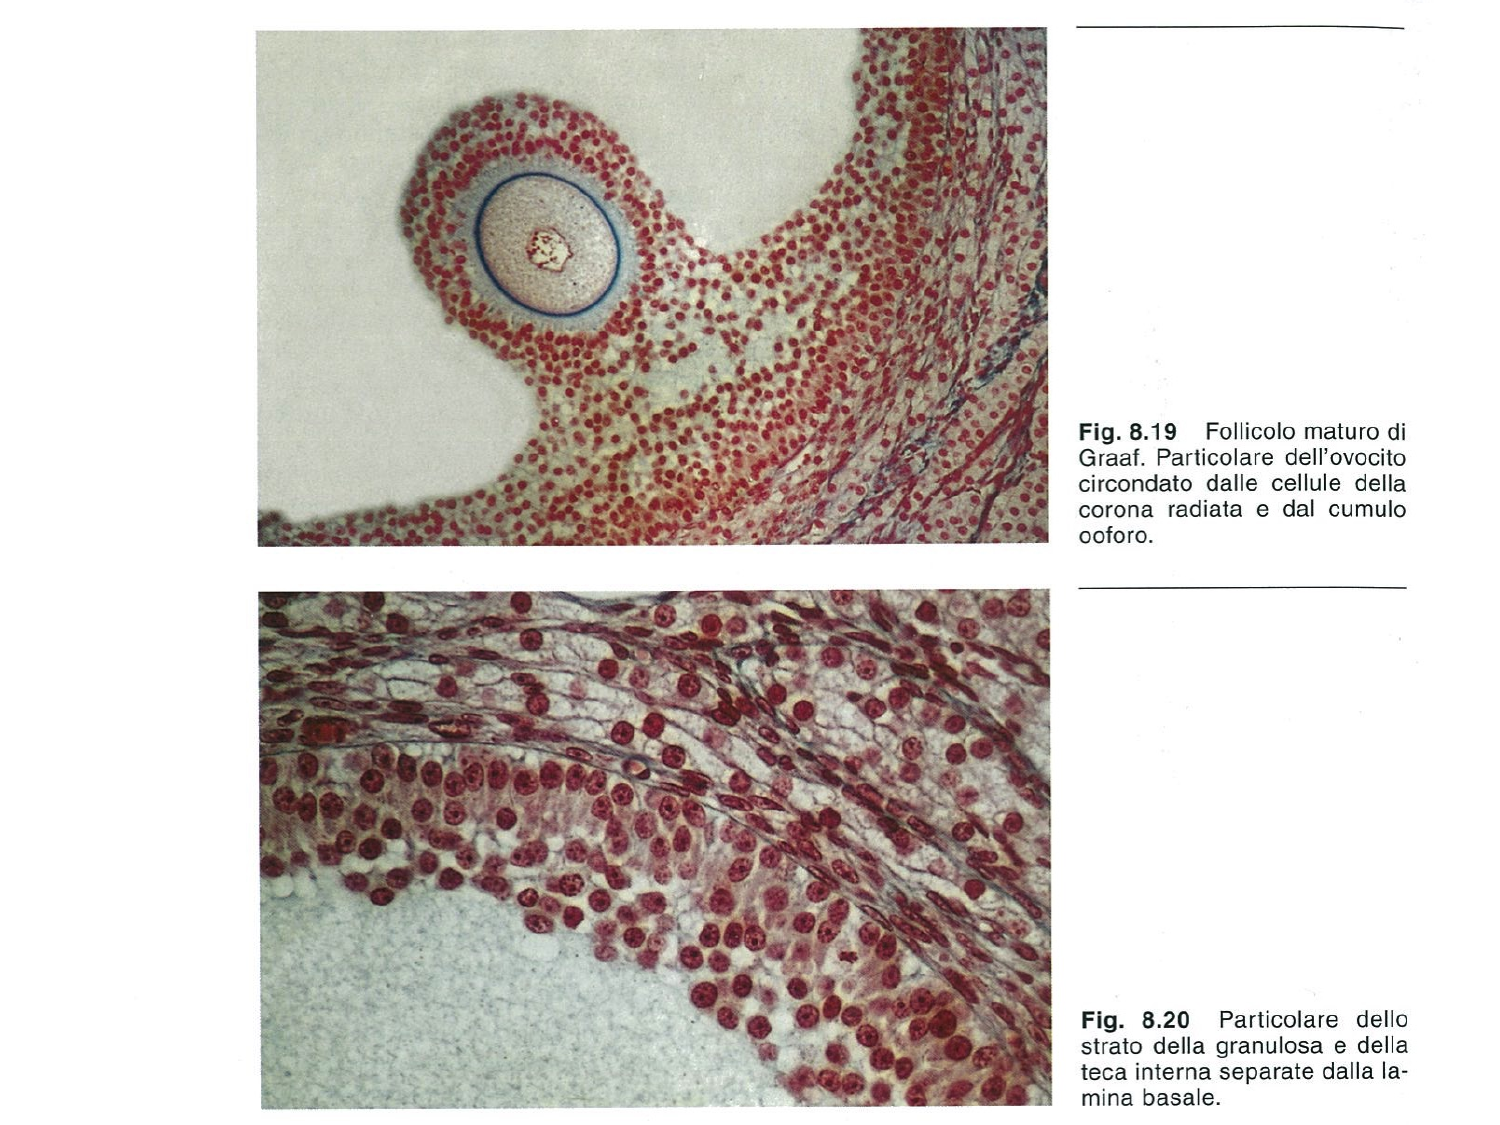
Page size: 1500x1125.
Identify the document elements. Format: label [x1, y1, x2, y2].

picture [111, 0, 1448, 1125]
